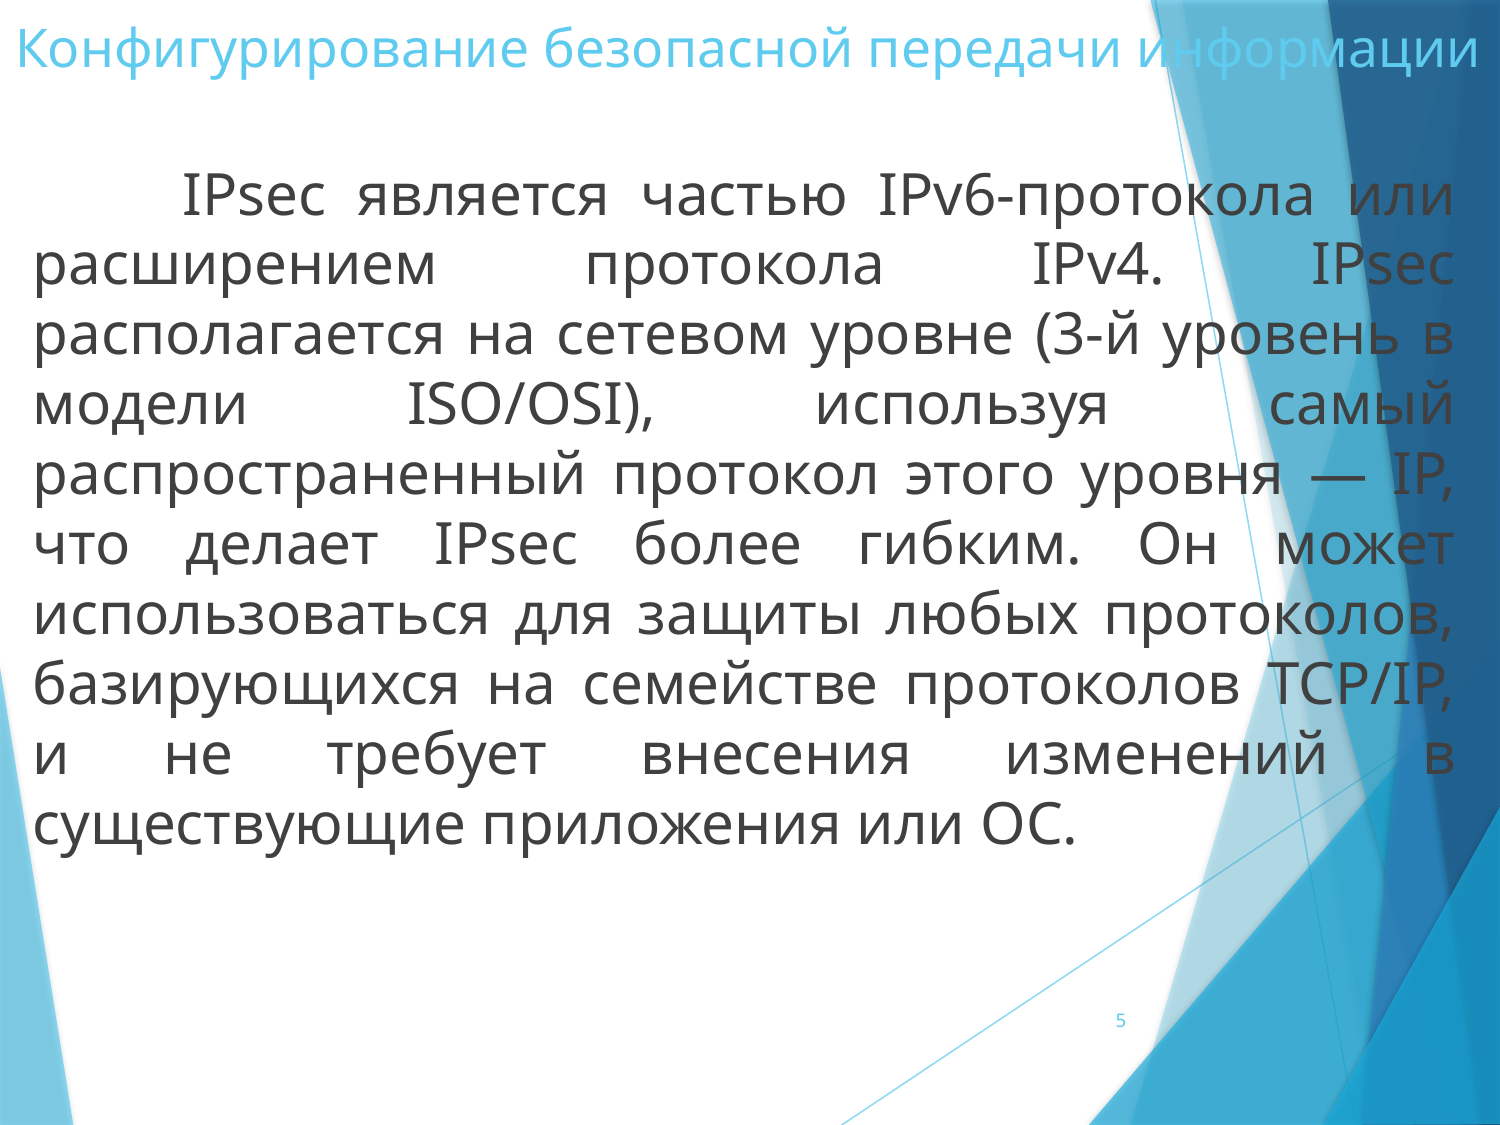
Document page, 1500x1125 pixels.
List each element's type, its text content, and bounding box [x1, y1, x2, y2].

title Конфигурирование безопасной передачи информации [0, 6, 1500, 149]
slide_number 5 [1057, 991, 1142, 1051]
list IPsec является частью IPv6-протокола или расширением про­токола IPv4. IPsec располагается на сетевом уровне (3-й уровень в модели ISO/OSI), используя самый распространенный протокол этого уровня — IP, что делает IPsec более гибким. Он мо­жет использоваться для защиты любых протоколов, базирующихся на семействе протоколов TCP/IP, и не требует внесения изменений в существующие приложения или ОС. [17, 149, 1471, 942]
